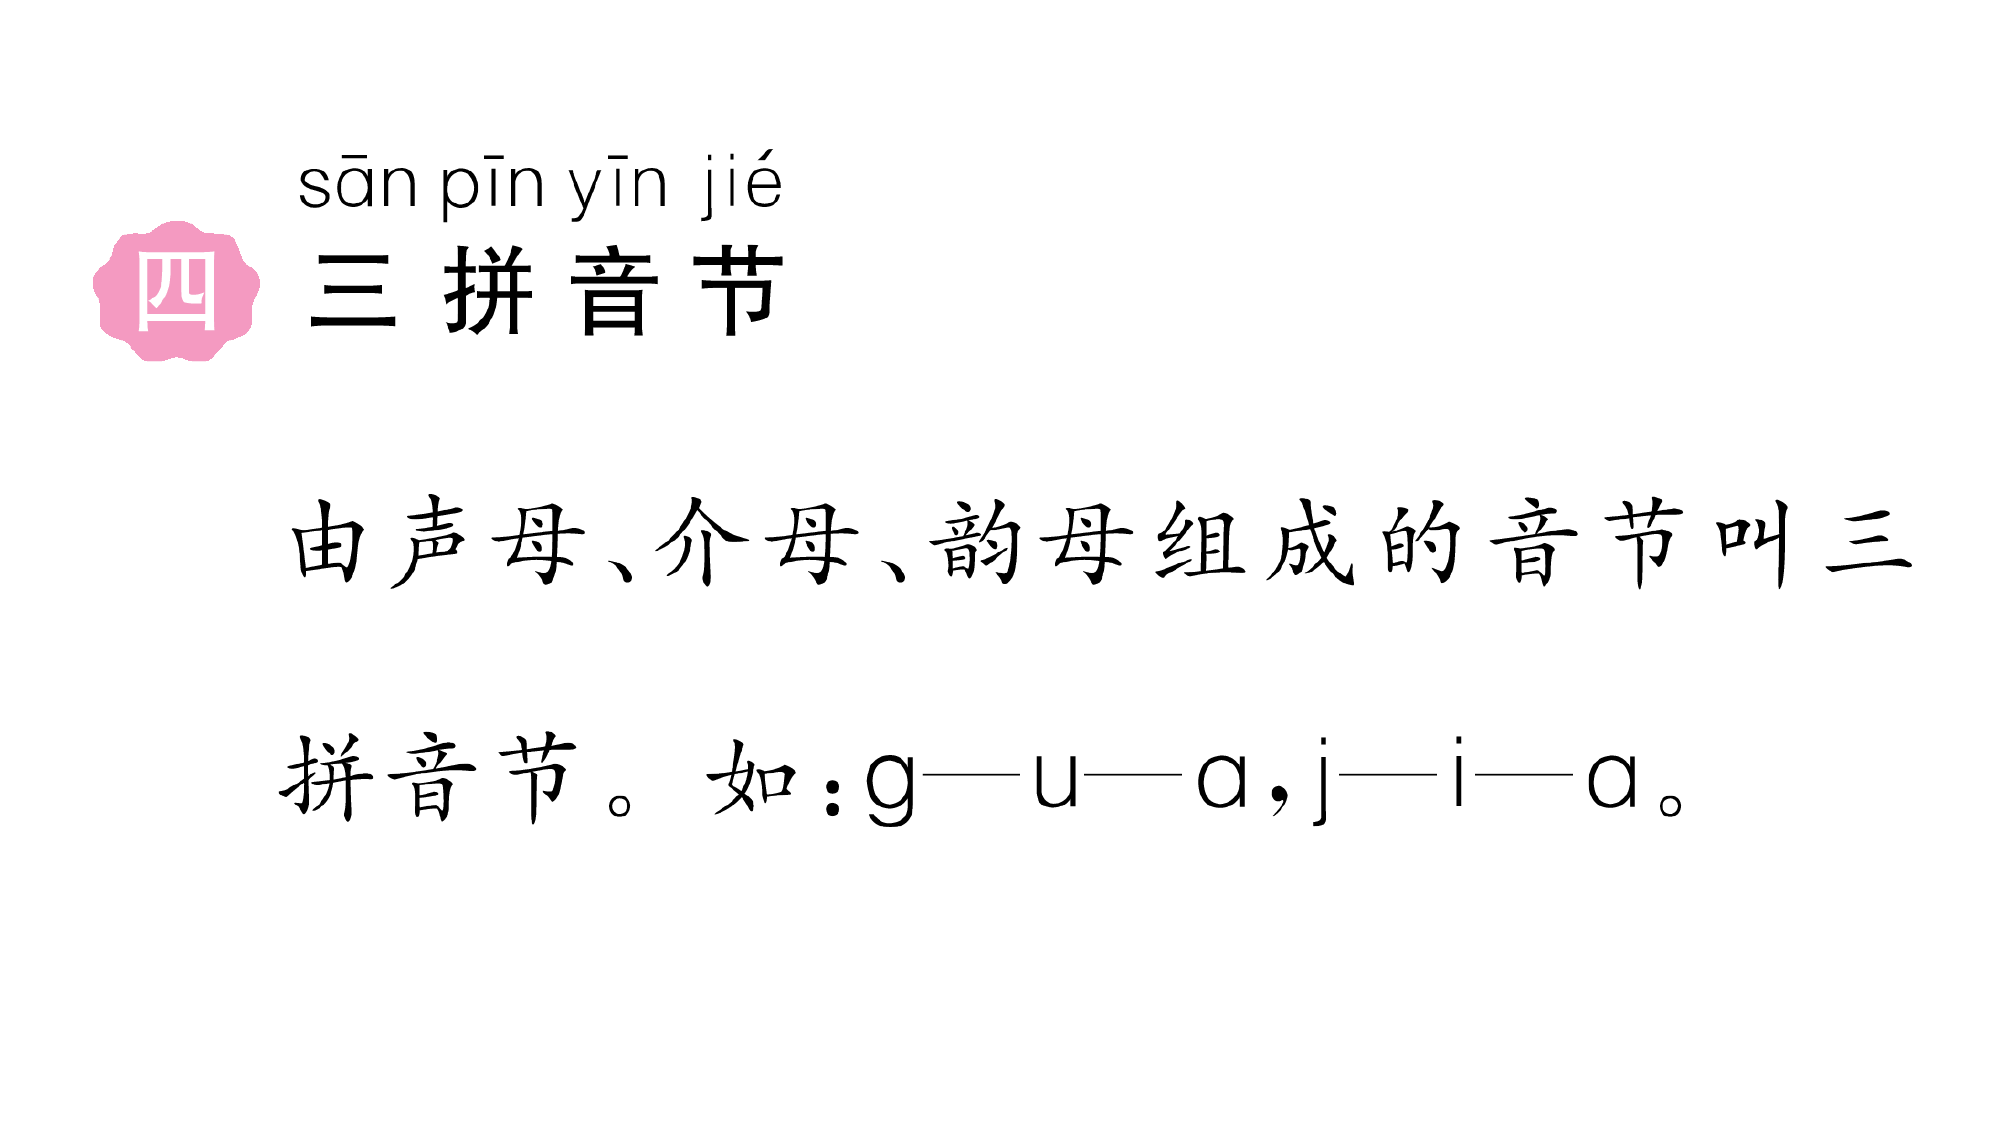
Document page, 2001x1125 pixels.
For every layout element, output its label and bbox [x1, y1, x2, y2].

picture [88, 118, 1979, 922]
